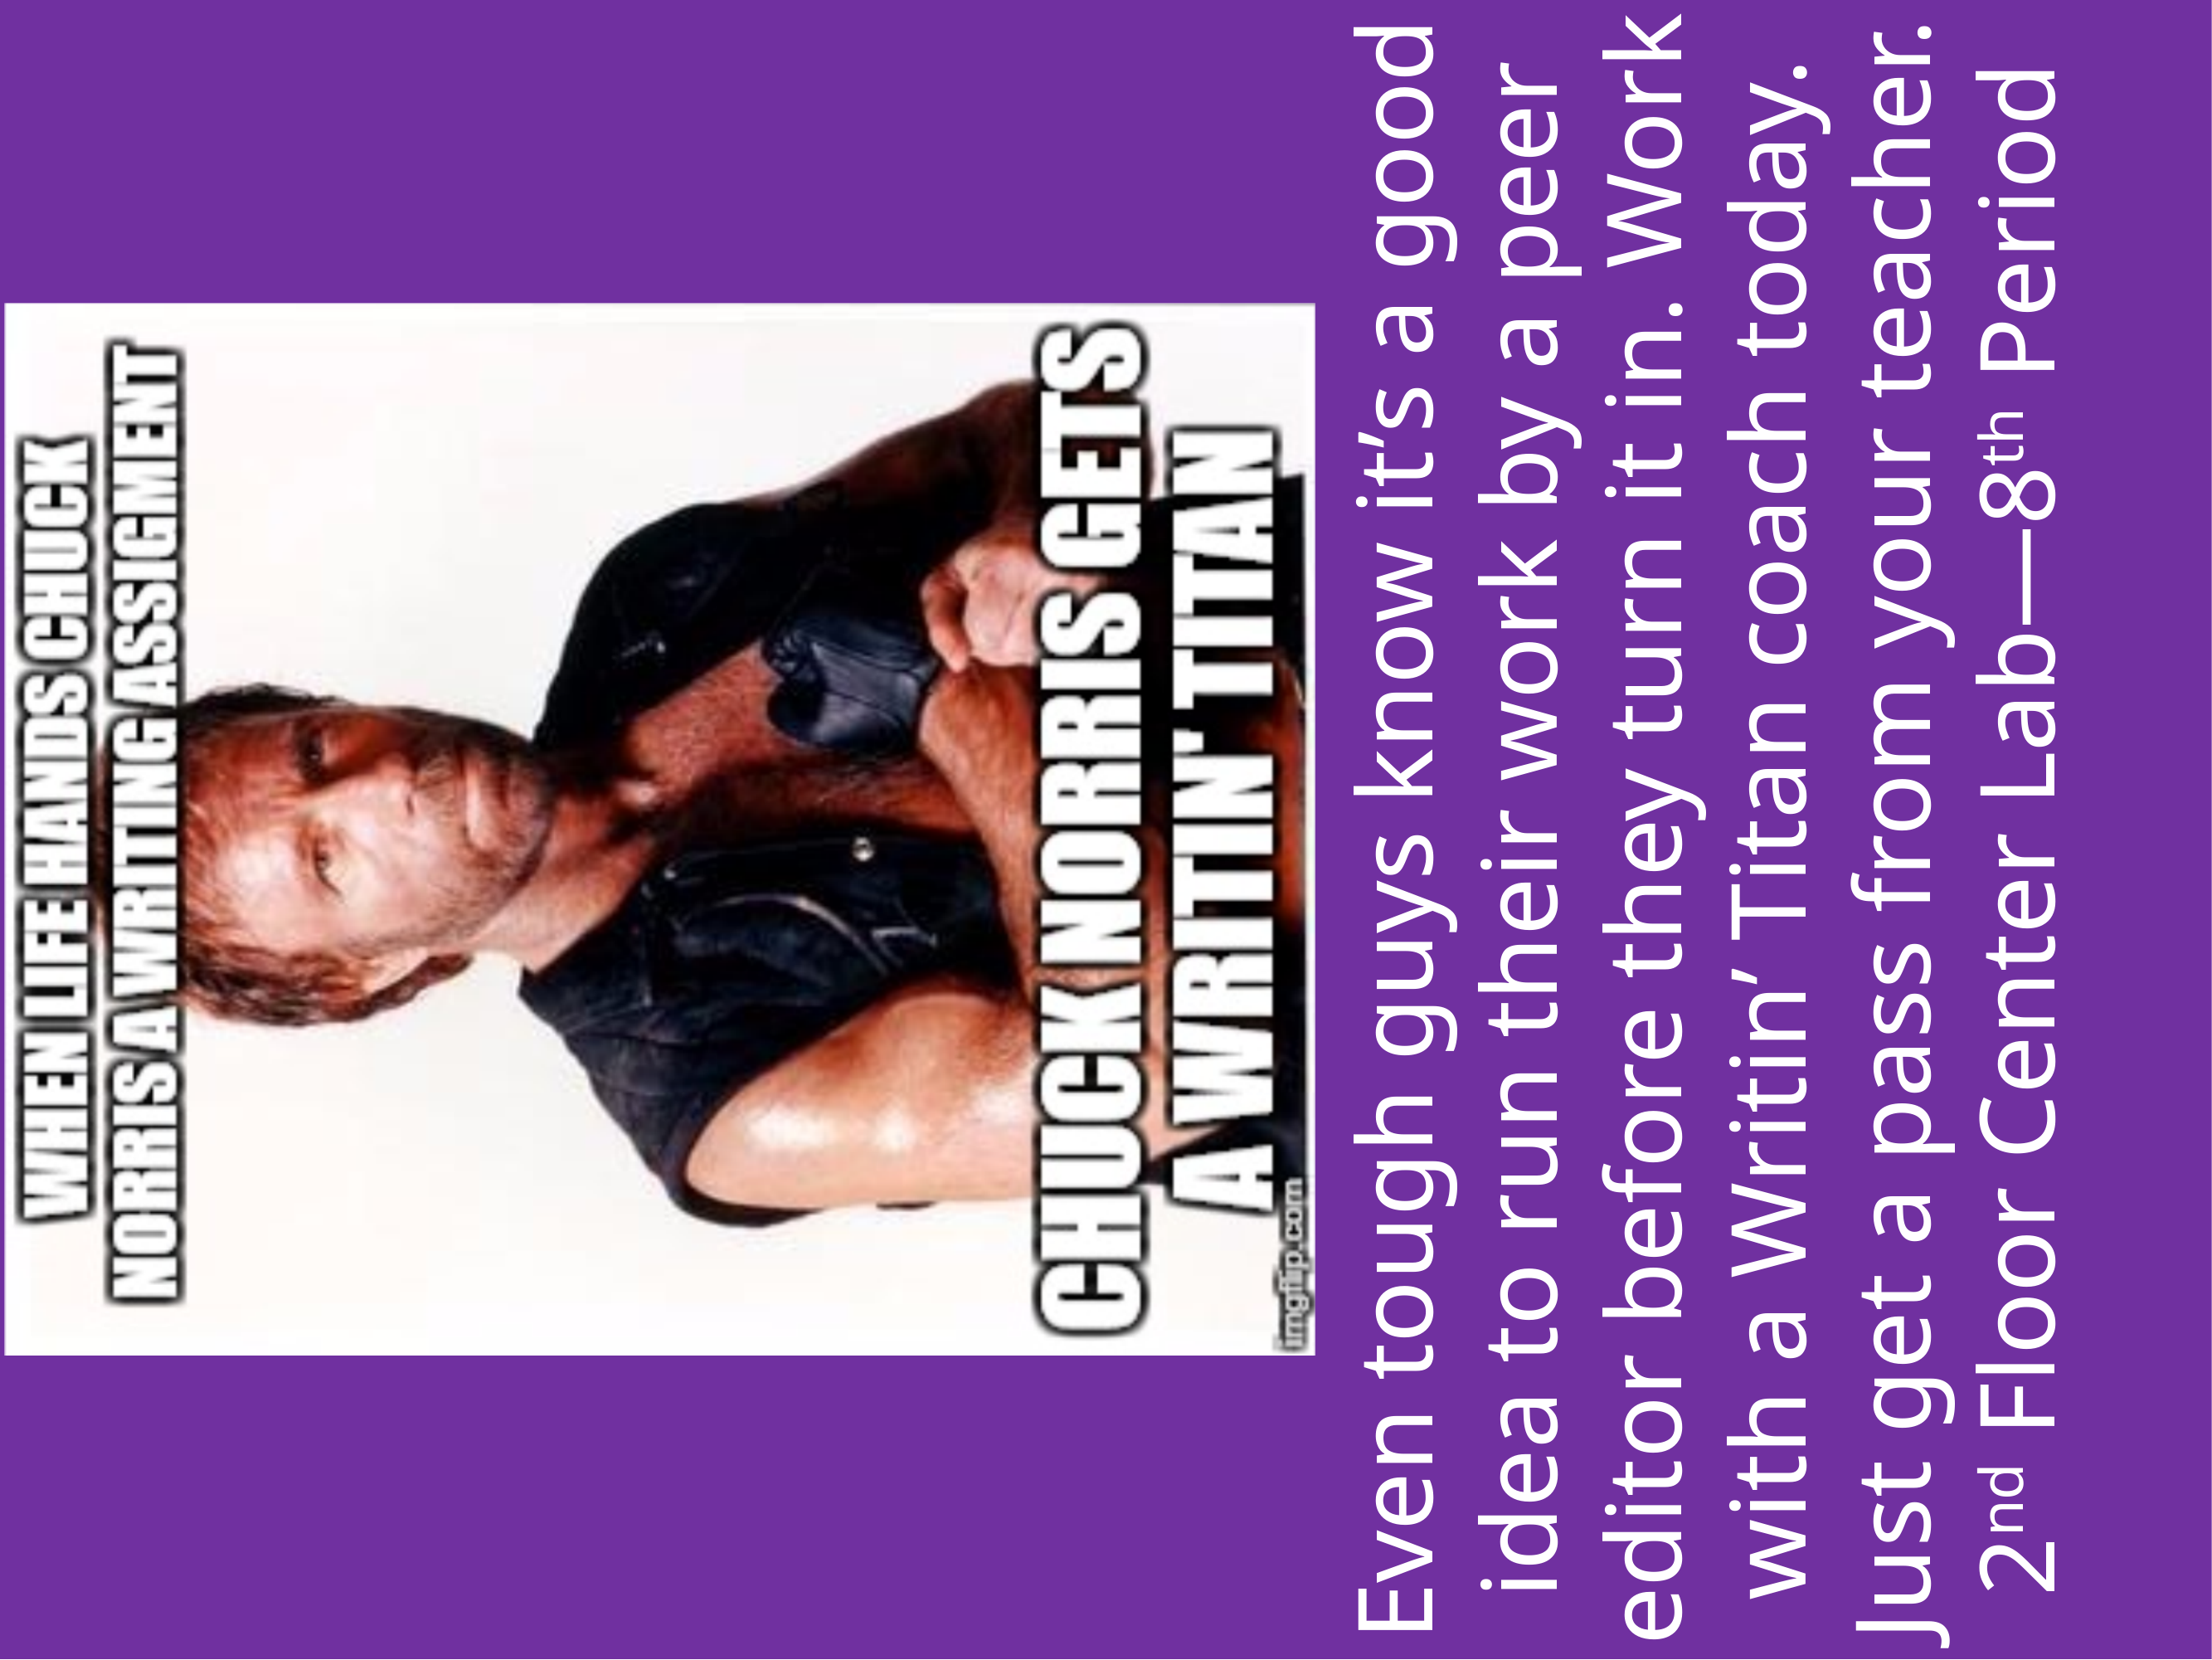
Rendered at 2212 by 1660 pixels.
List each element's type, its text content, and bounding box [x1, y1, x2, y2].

picture [7, 173, 1314, 1484]
text_box Even tough guys know it’s a good idea to run their work by a peer editor before they turn it in. Work with a Writin’ Titan coach today. Just get a pass from your teacher. 2nd Floor Center Lab—8th Period [1322, 0, 2082, 1659]
